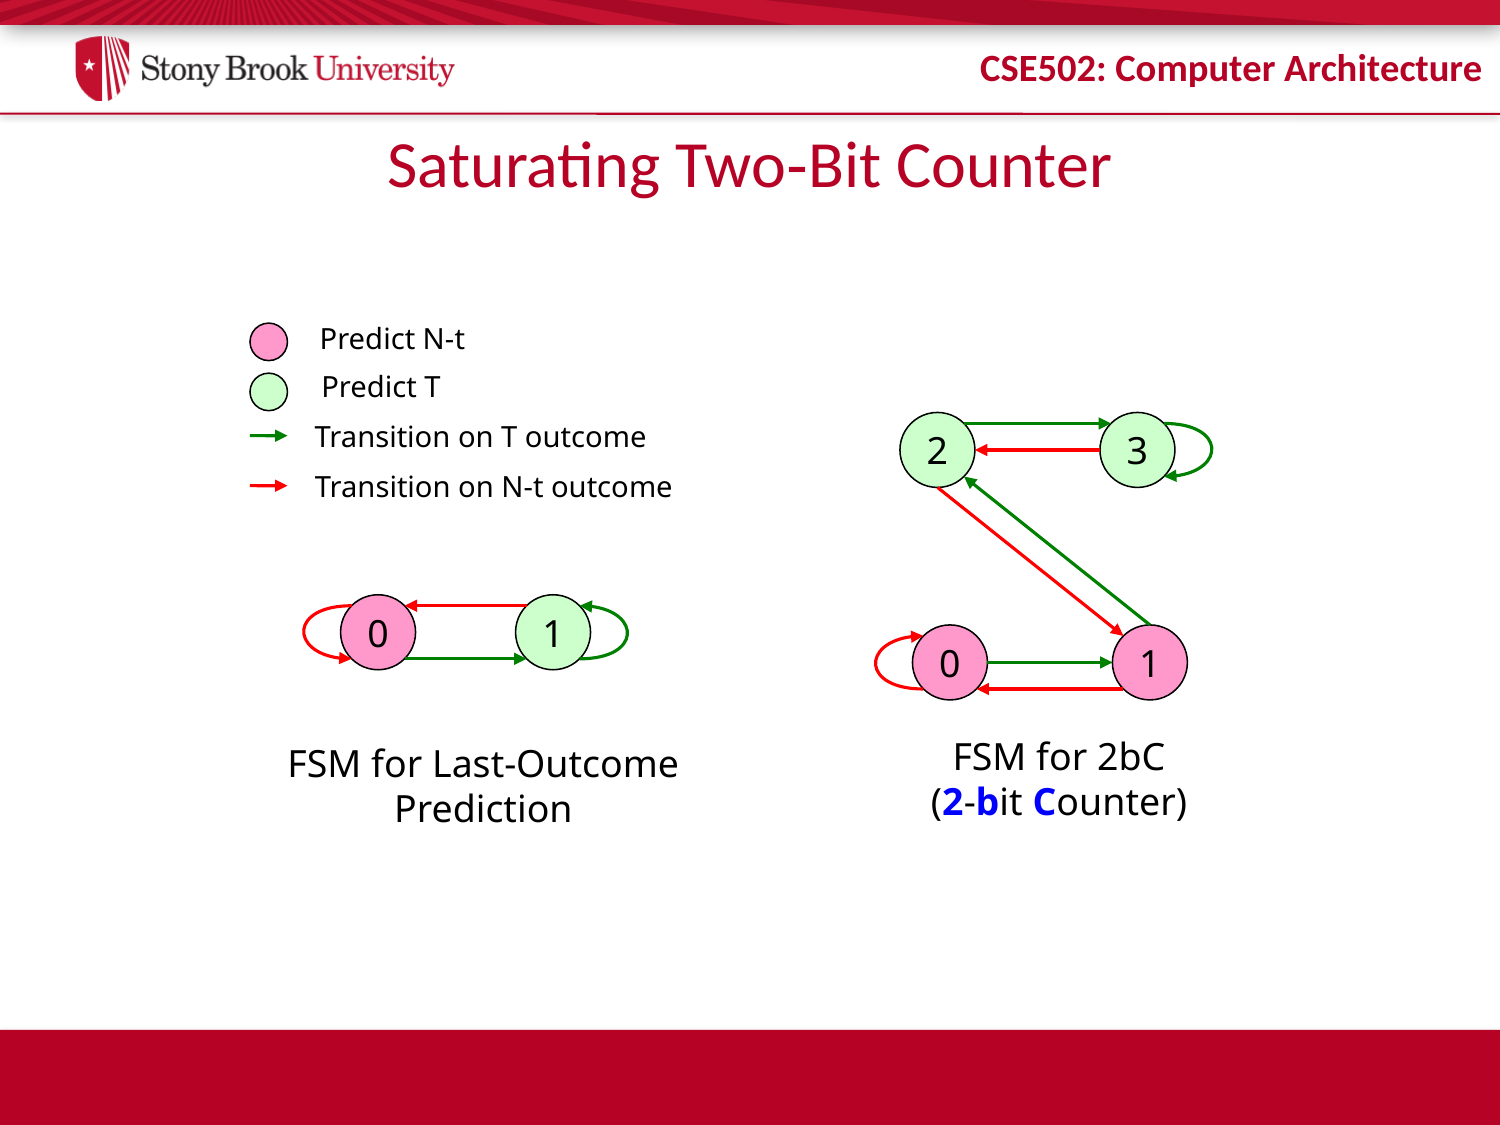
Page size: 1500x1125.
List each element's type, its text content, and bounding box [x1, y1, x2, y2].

text_box [249, 429, 288, 442]
title Saturating Two-Bit Counter [0, 113, 1500, 209]
text_box 1 [515, 594, 591, 670]
text_box Transition on T outcome [299, 410, 662, 461]
text_box [249, 323, 288, 361]
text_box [899, 412, 1197, 832]
picture [0, 0, 1500, 25]
text_box FSM for Last-Outcome Prediction [272, 732, 695, 838]
text_box [249, 479, 288, 492]
text_box Predict T [306, 360, 456, 410]
text_box Transition on N-t outcome [300, 460, 688, 511]
text_box 0 [340, 594, 416, 670]
text_box [249, 373, 288, 411]
text_box Predict N-t [304, 312, 480, 363]
